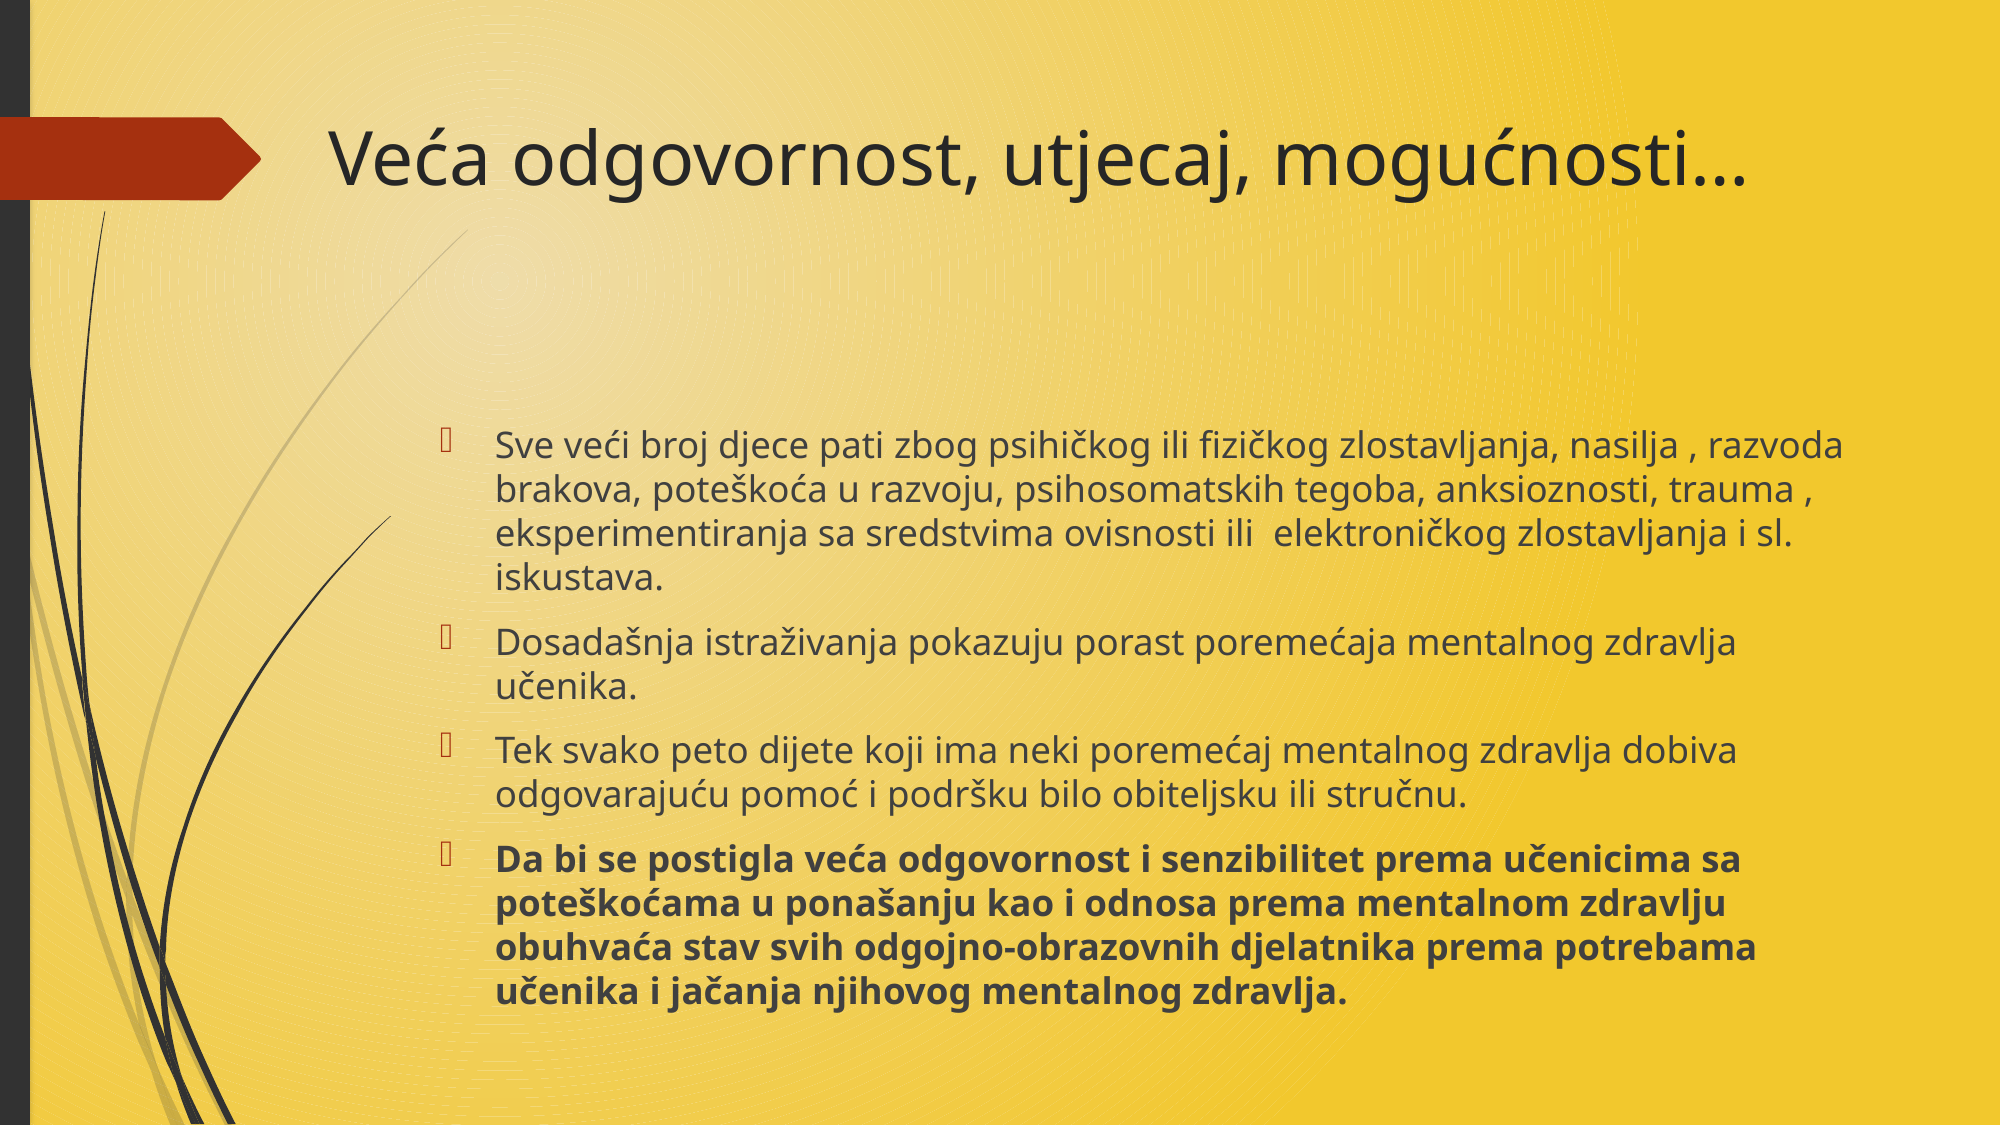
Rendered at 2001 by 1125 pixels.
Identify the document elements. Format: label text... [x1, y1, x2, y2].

title Veća odgovornost, utjecaj, mogućnosti… [313, 102, 1888, 313]
list Sve veći broj djece pati zbog psihičkog ili fizičkog zlostavljanja, nasilja , razvoda brakova, poteškoća u razvoju, psihosomatskih tegoba, anksioznosti, trauma , eksperimentiranja sa sredstvima ovisnosti ili elektroničkog zlostavljanja i sl. iskustava. Dosadašnja istraživanja pokazuju porast poremećaja mentalnog zdravlja učenika. Tek svako peto dijete koji ima neki poremećaj mentalnog zdravlja dobiva odgovarajuću pomoć i podršku bilo obiteljsku ili stručnu. Da bi se postigla veća odgovornost i senzibilitet prema učenicima sa poteškoćama u ponašanju kao i odnosa prema mentalnom zdravlju obuhvaća stav svih odgojno-obrazovnih djelatnika prema potrebama učenika i jačanja njihovog mentalnog zdravlja. [424, 350, 1888, 1024]
